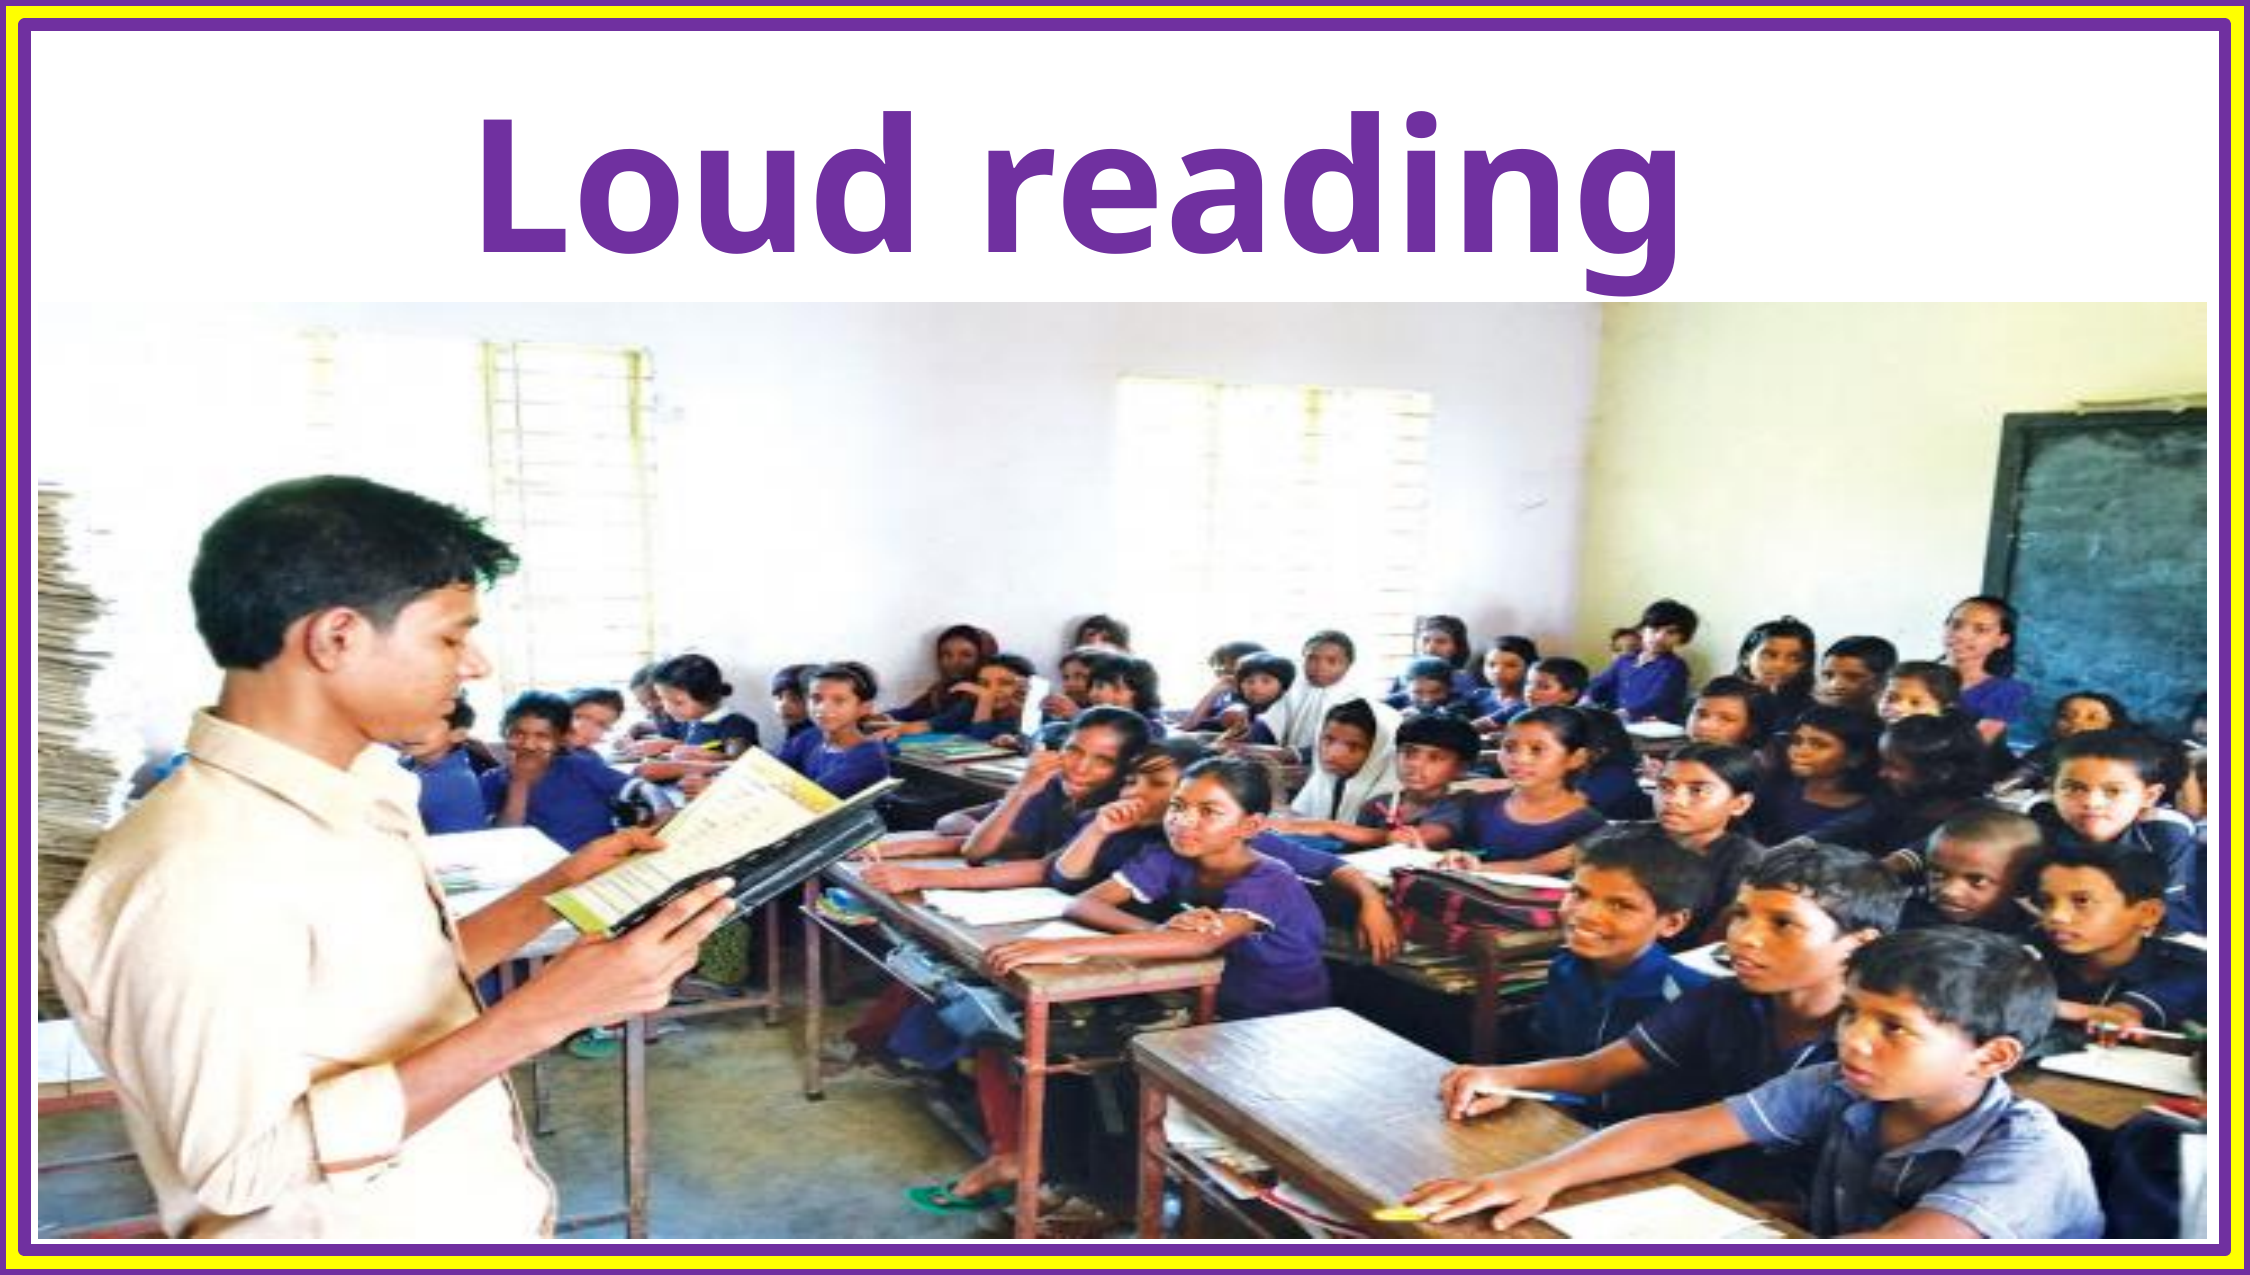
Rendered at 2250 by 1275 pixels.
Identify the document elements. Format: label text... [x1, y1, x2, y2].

picture [38, 302, 2207, 1240]
text_box Loud reading [447, 57, 1711, 299]
